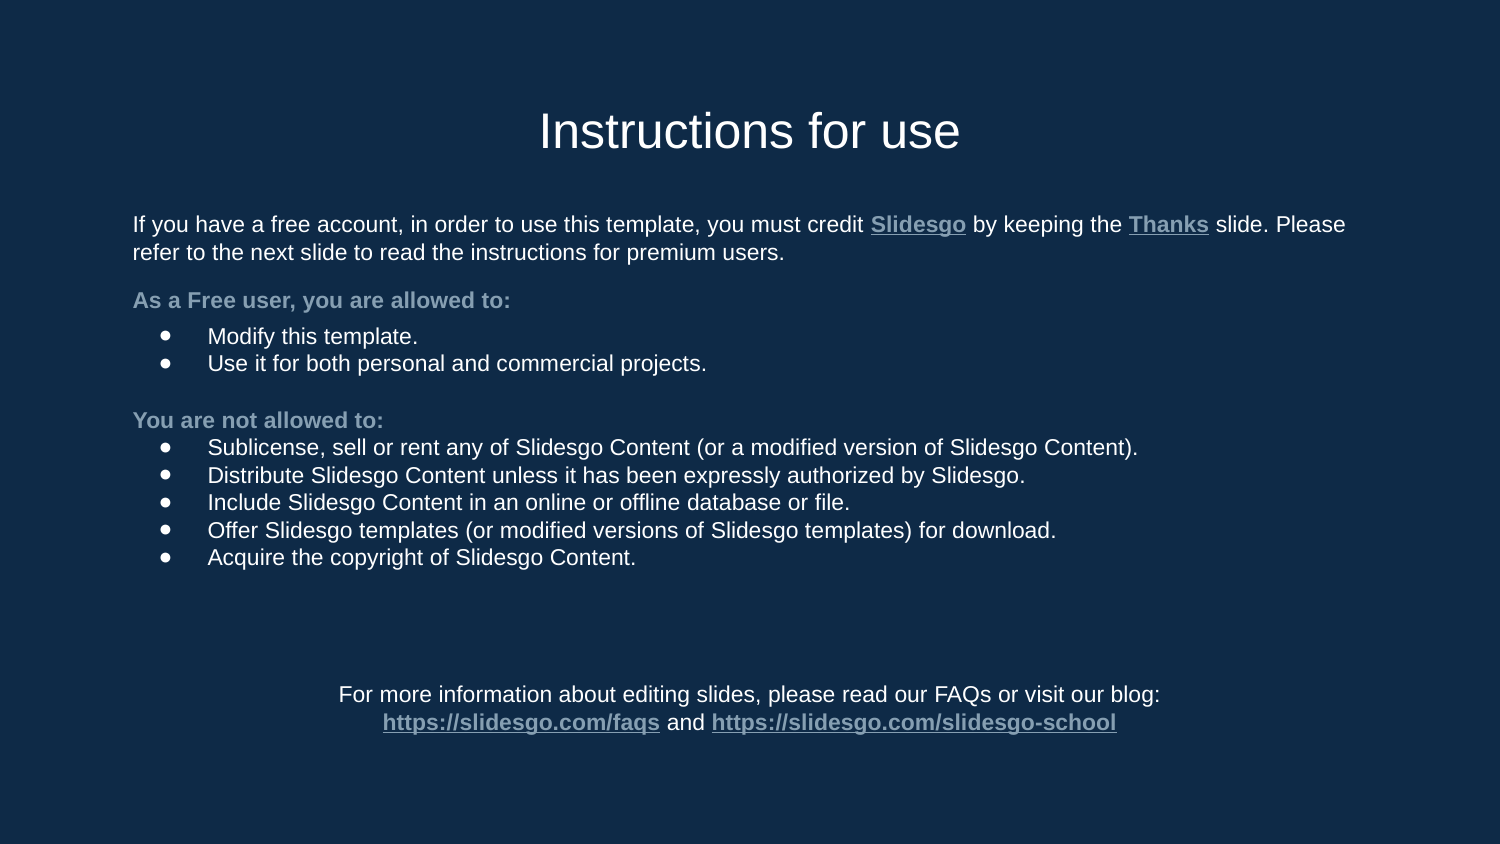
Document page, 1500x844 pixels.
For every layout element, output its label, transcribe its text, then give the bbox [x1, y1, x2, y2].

text_box If you have a free account, in order to use this template, you must credit Slidesgo by keeping the Thanks slide. Please refer to the next slide to read the instructions for premium users. As a Free user, you are allowed to: Modify this template. Use it for both personal and commercial projects. You are not allowed to: Sublicense, sell or rent any of Slidesgo Content (or a modified version of Slidesgo Content). Distribute Slidesgo Content unless it has been expressly authorized by Slidesgo. Include Slidesgo Content in an online or offline database or file. Offer Slidesgo templates (or modified versions of Slidesgo templates) for download. Acquire the copyright of Slidesgo Content. For more information about editing slides, please read our FAQs or visit our blog: https://slidesgo.com/faqs and https://slidesgo.com/slidesgo-school [117, 194, 1383, 760]
title Instructions for use [117, 83, 1383, 163]
